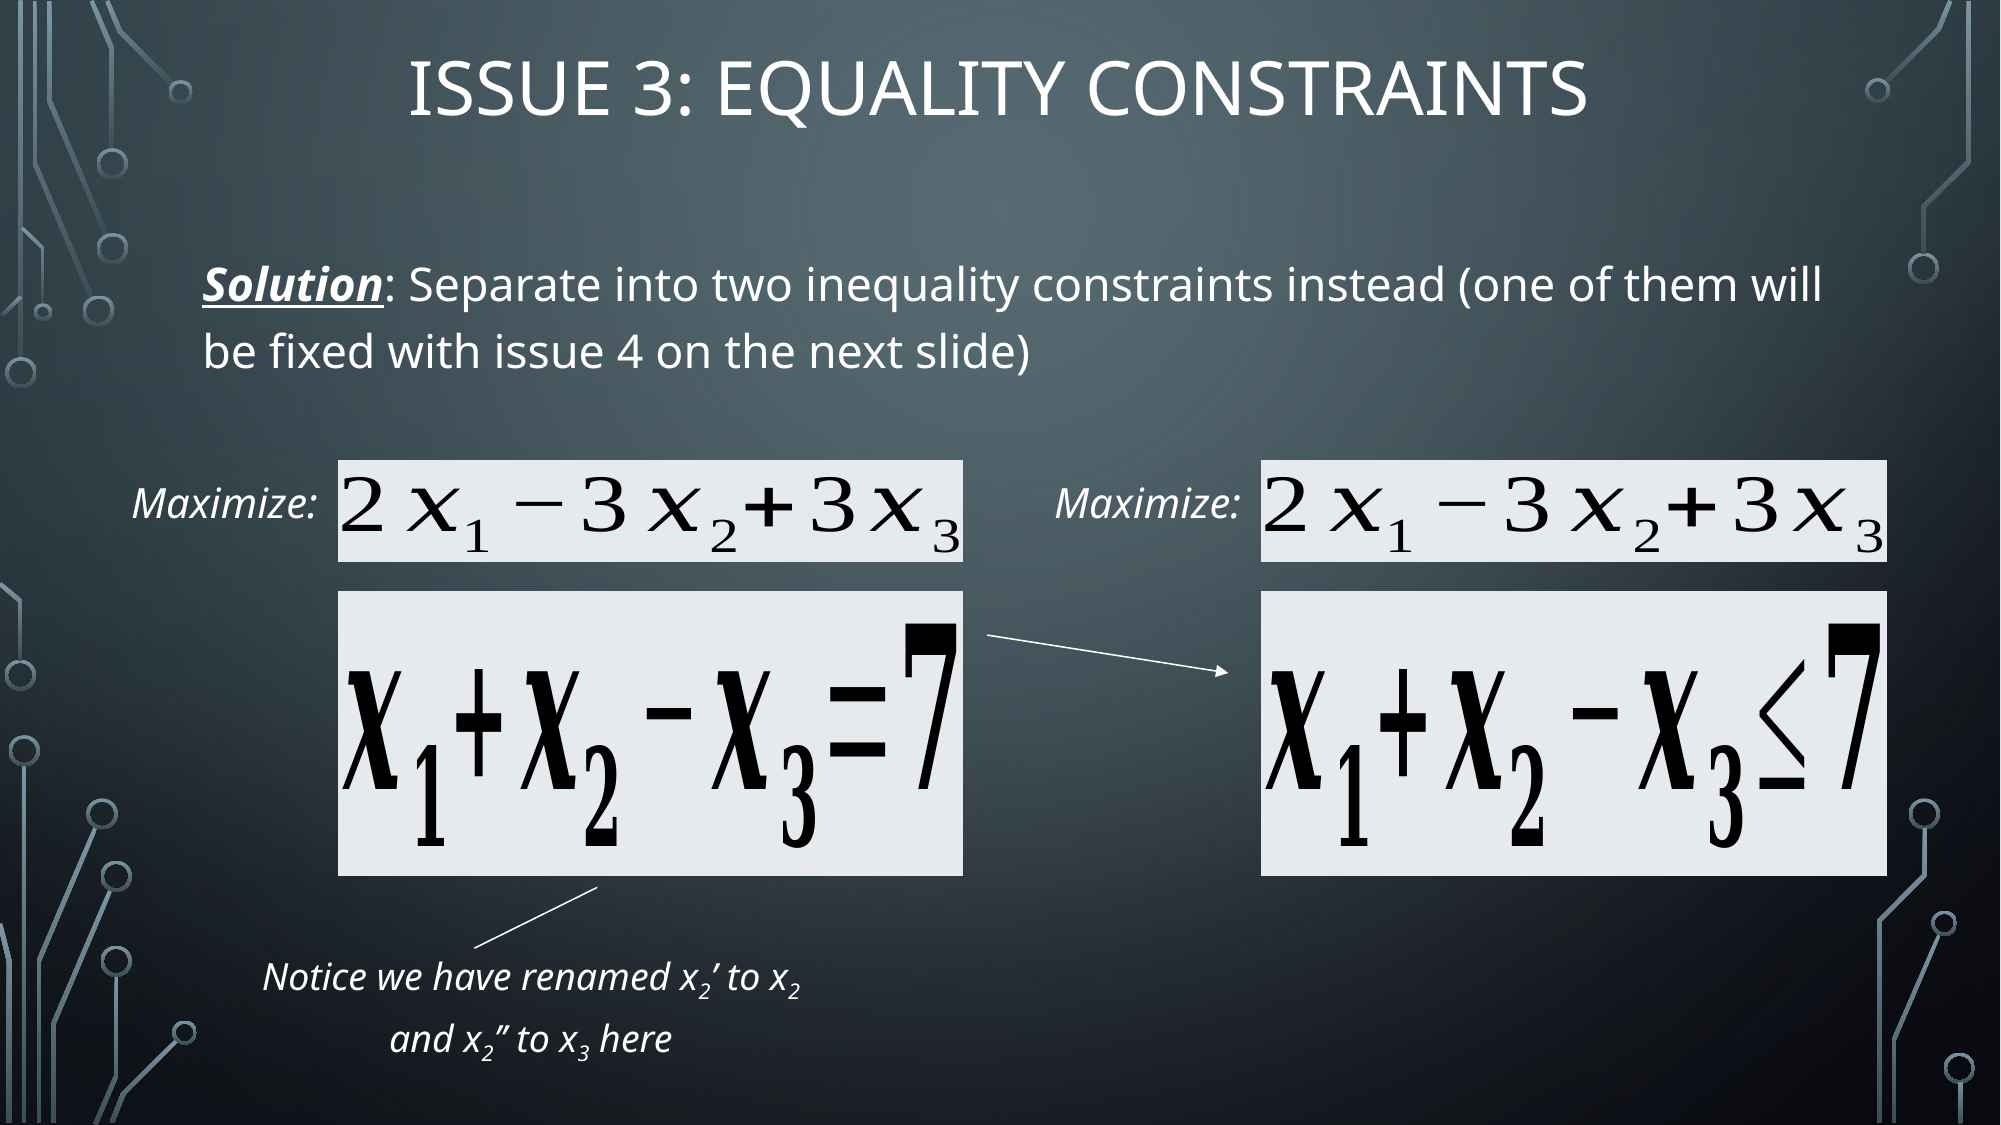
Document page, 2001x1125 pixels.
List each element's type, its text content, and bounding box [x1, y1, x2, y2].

list Solution: Separate into two inequality constraints instead (one of them will be fixed with issue 4 on the next slide) [187, 236, 1855, 386]
title Issue 3: Equality Constraints [187, 20, 1813, 162]
text_box Maximize: [976, 459, 1256, 550]
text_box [474, 887, 598, 949]
text_box Notice we have renamed x2’ to x2 and x2’’ to x3 here [227, 935, 836, 1083]
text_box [986, 634, 1229, 674]
text_box Maximize: [53, 459, 333, 550]
